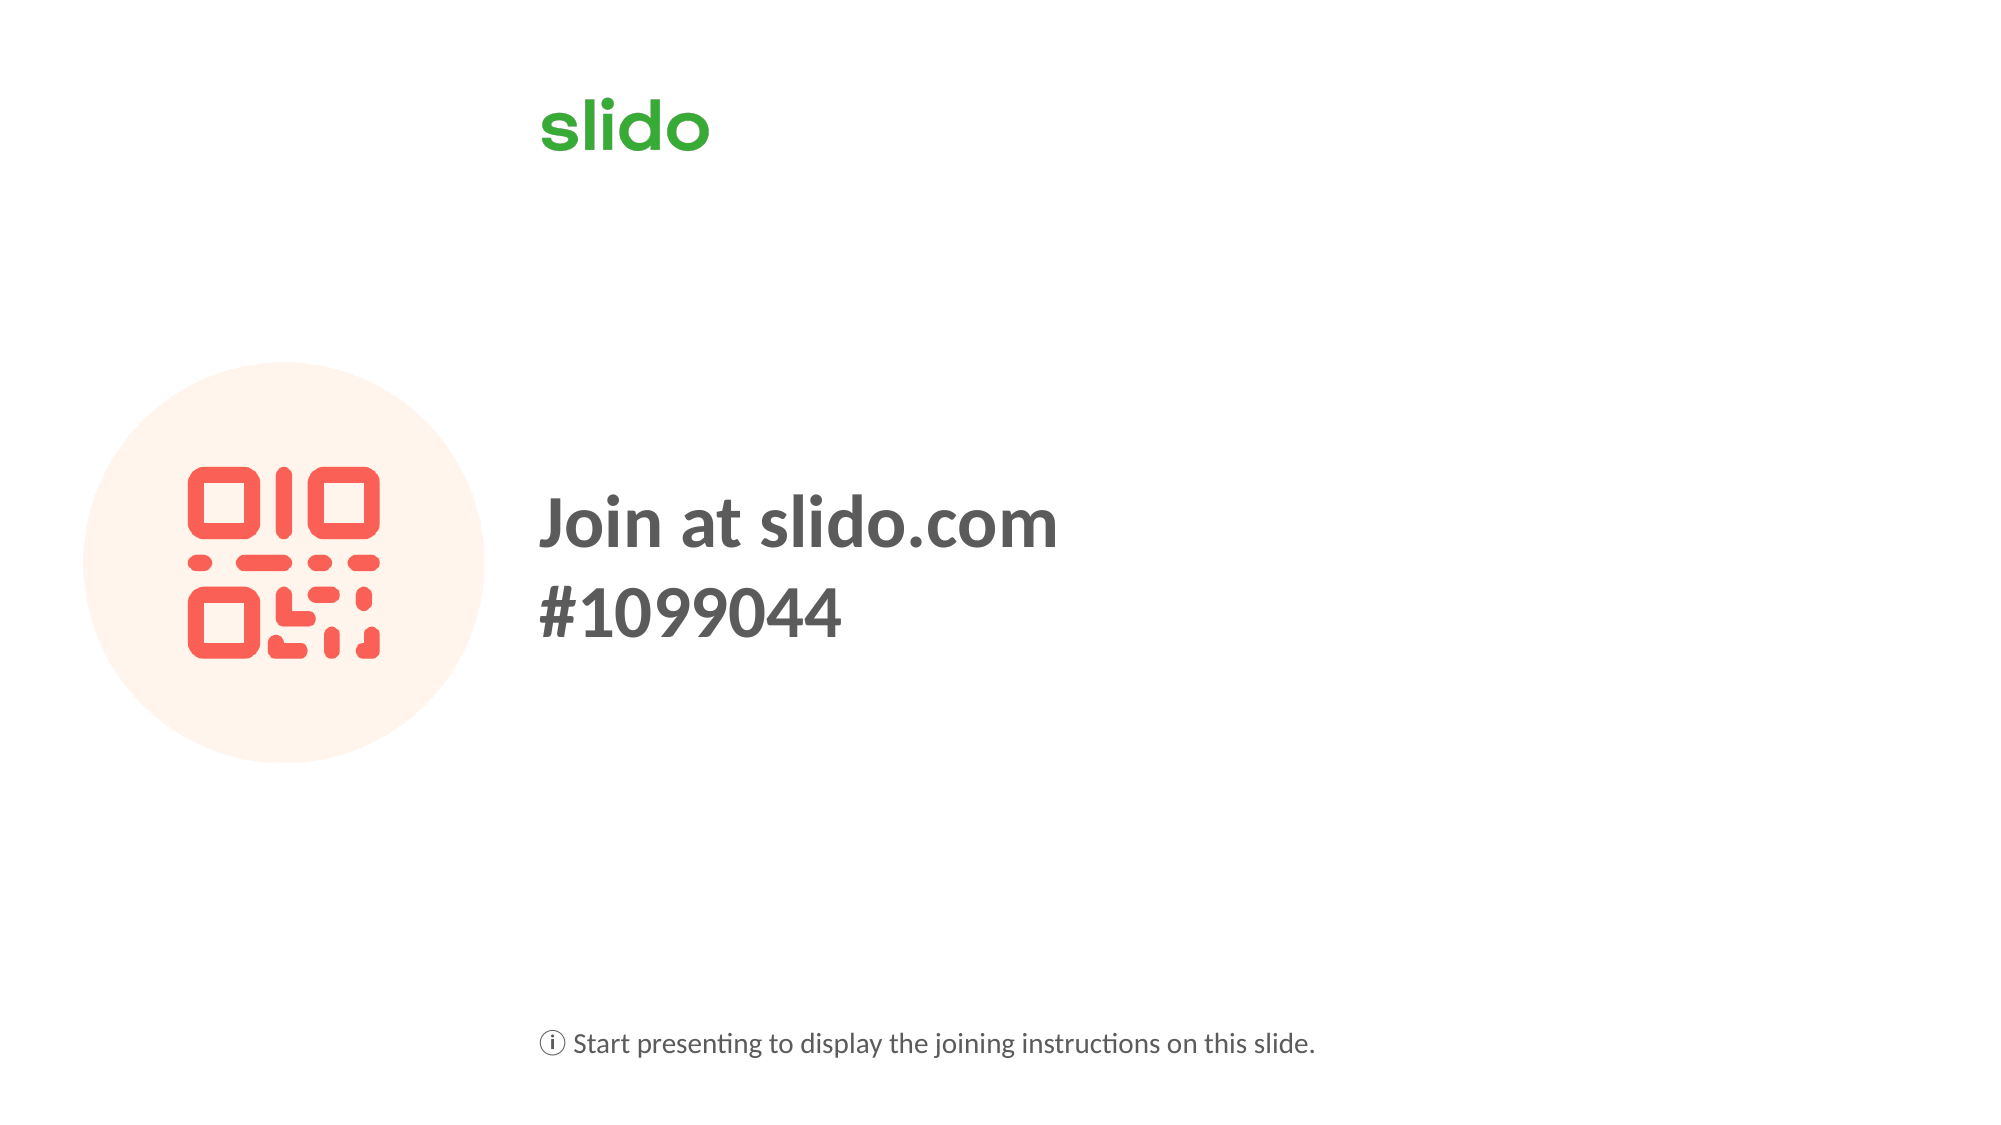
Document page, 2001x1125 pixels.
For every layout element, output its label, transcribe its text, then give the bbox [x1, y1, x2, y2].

text_box ⓘ Start presenting to display the joining instructions on this slide. [524, 999, 1959, 1085]
picture [83, 362, 484, 763]
text_box Join at slido.com #1099044 [524, 421, 1918, 704]
picture [525, 83, 726, 167]
